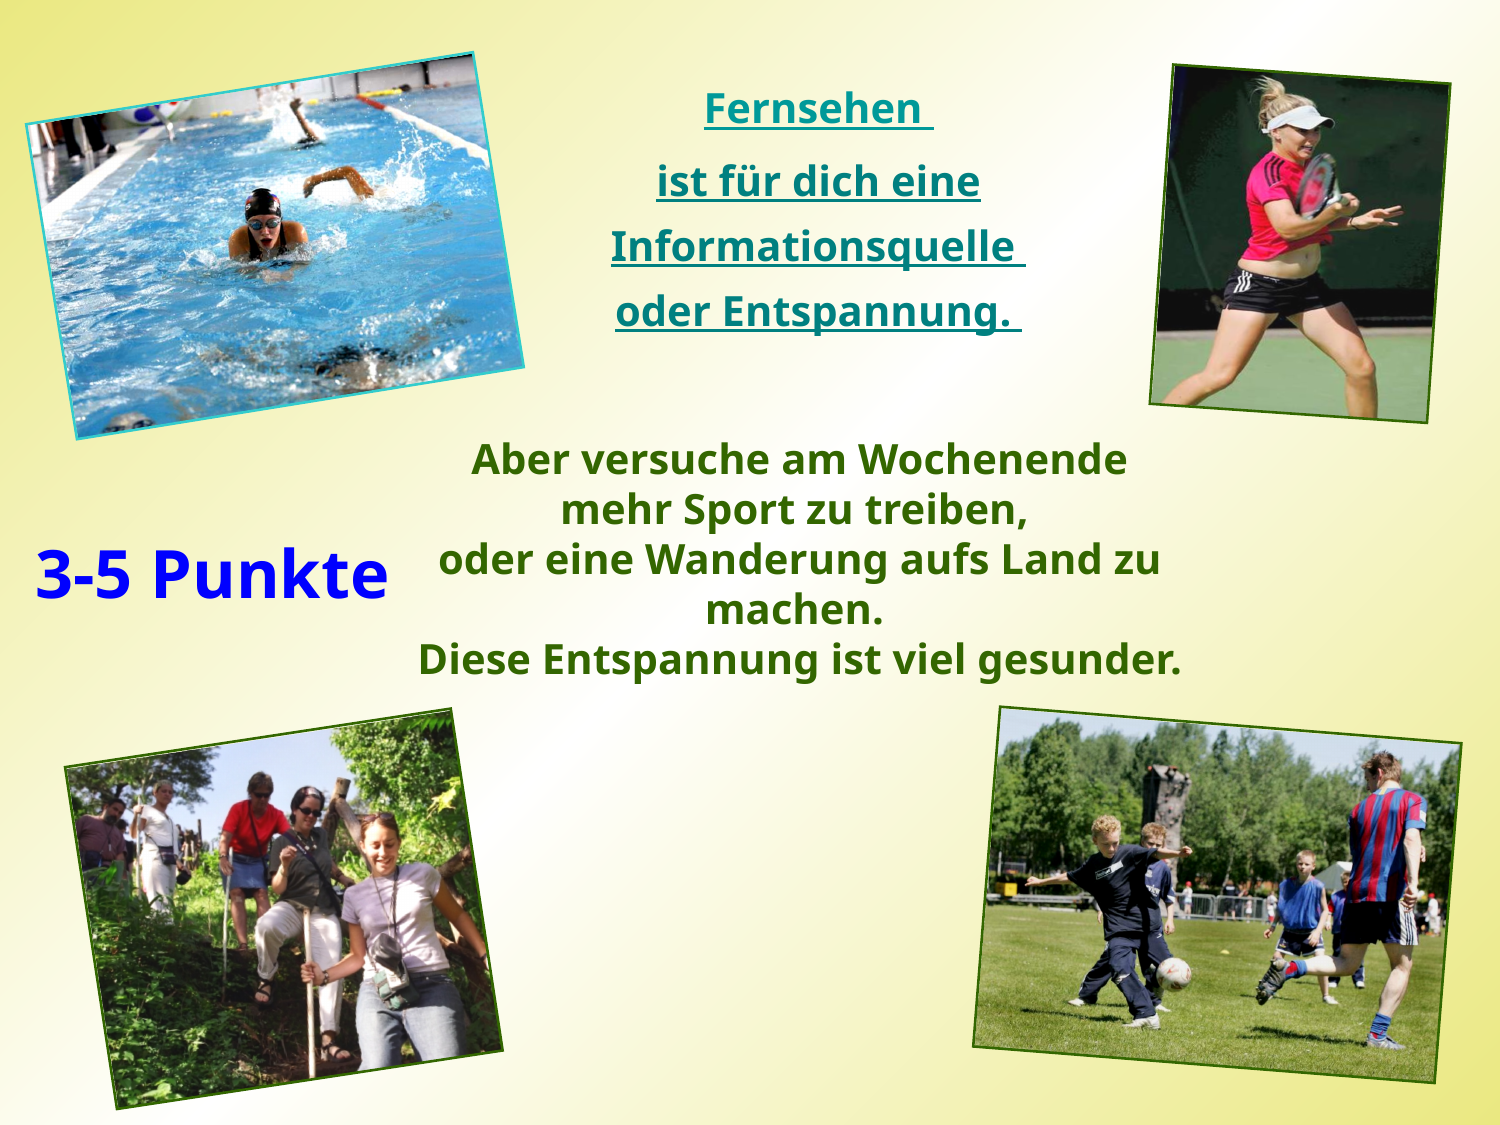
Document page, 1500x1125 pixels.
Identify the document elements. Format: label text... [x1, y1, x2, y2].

picture [1152, 67, 1448, 421]
text_box 3-5 Punkte [0, 524, 425, 620]
picture [975, 709, 1459, 1081]
text_box Aber versuche am Wochenende mehr Sport zu treiben, oder eine Wanderung aufs Land zu machen. Diese Entspannung ist viel gesunder. [399, 425, 1200, 690]
picture [28, 54, 522, 437]
picture [67, 712, 500, 1107]
text_box Fernsehen ist für dich eine Informationsquelle oder Entspannung. [478, 74, 1161, 342]
